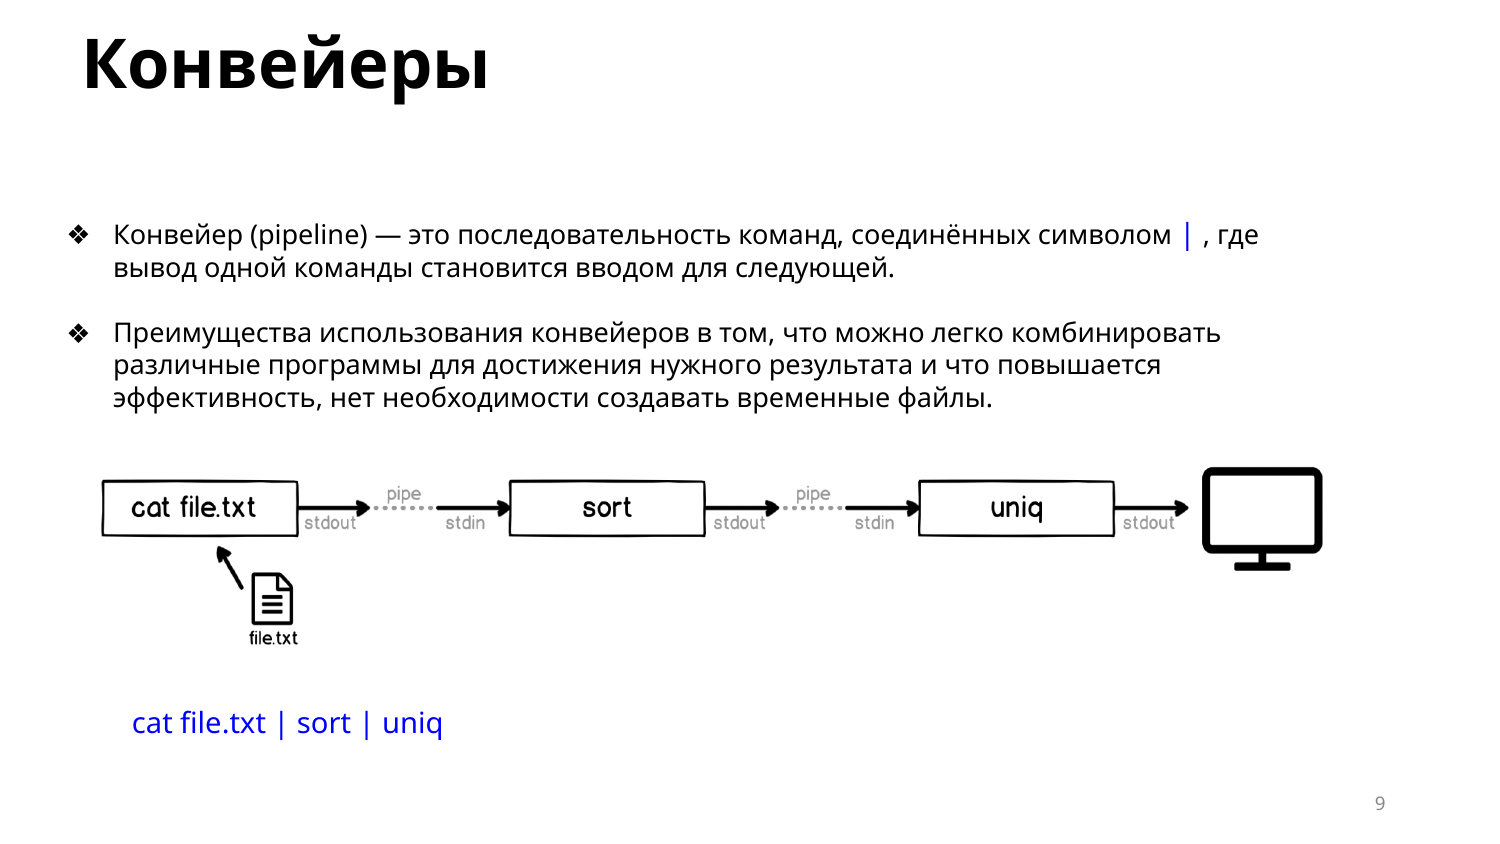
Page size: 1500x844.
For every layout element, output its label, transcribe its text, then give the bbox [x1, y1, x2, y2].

slide_number ‹#› [1059, 782, 1397, 827]
text_box Конвейер (pipeline) — это последовательность команд, соединённых символом | , где вывод одной команды становится вводом для следующей. Преимущества использования конвейеров в том, что можно легко комбинировать различные программы для достижения нужного результата и что повышается эффективность, нет необходимости создавать временные файлы. cat file.txt | sort | uniq [41, 167, 1294, 788]
title Конвейеры [70, 0, 1364, 149]
picture [91, 442, 1343, 664]
